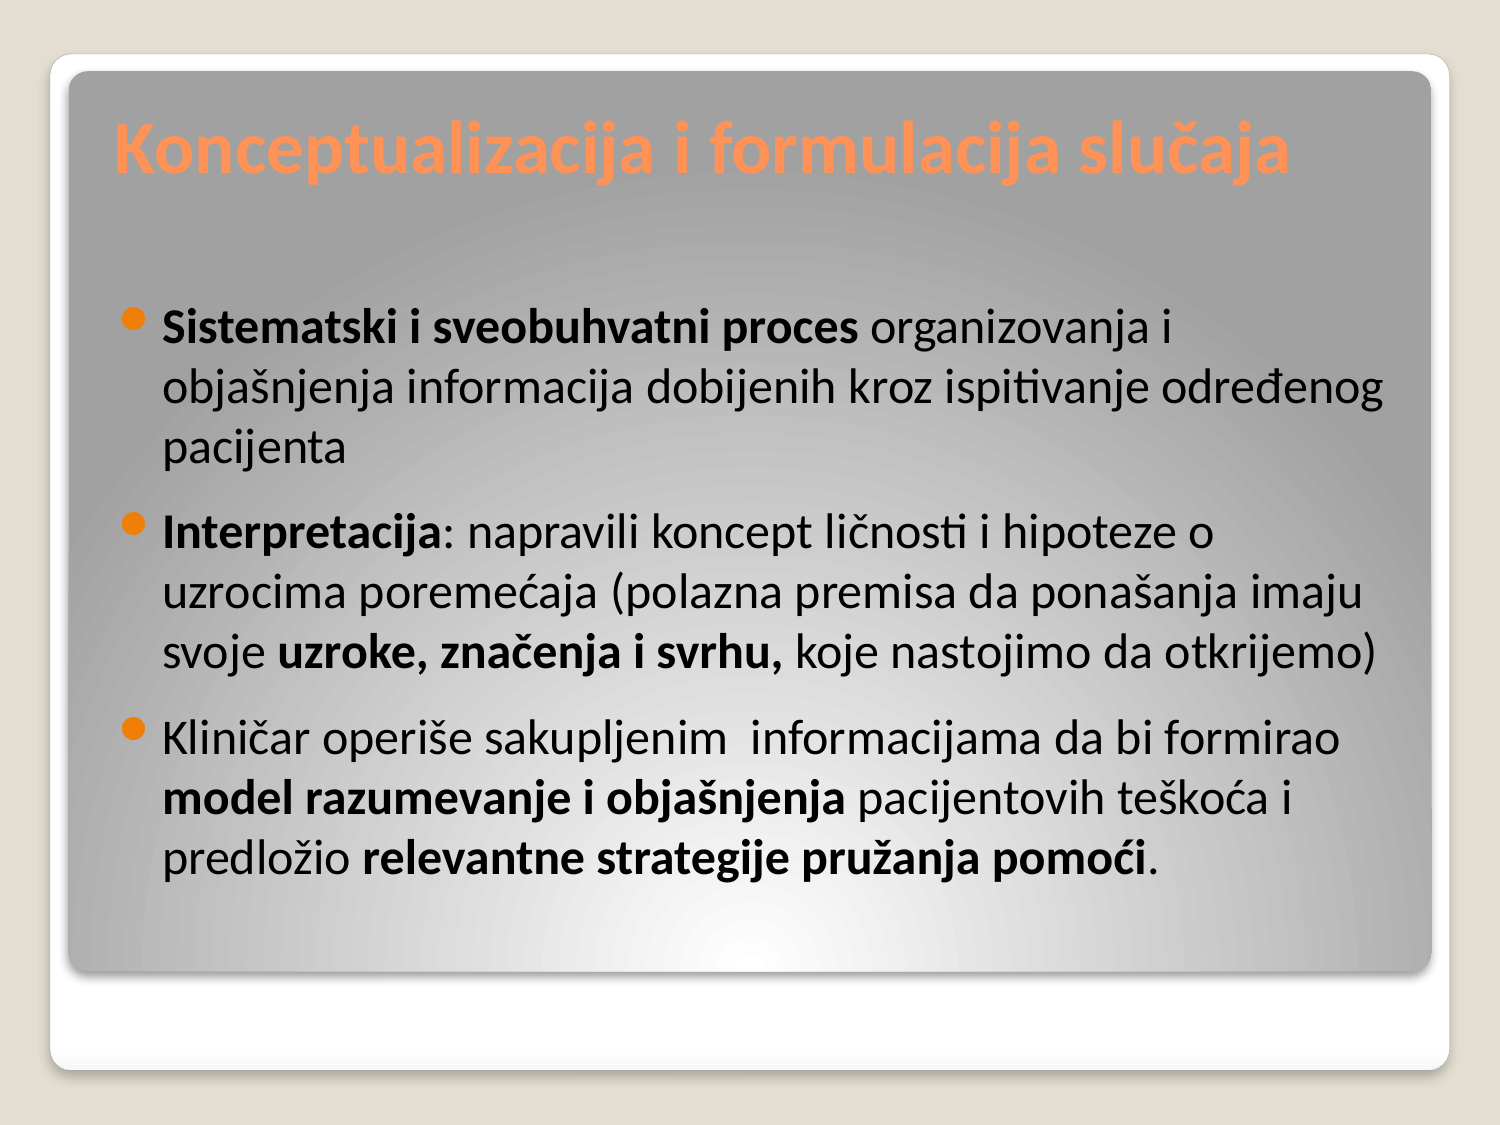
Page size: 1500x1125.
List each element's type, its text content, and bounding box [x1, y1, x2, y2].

list Sistematski i sveobuhvatni proces organizovanja i objašnjenja informacija dobijenih kroz ispitivanje određenog pacijenta Interpretacija: napravili koncept ličnosti i hipoteze o uzrocima poremećaja (polazna premisa da ponašanja imaju svoje uzroke, značenja i svrhu, koje nastojimo da otkrijemo) Kliničar operiše sakupljenim informacijama da bi formirao model razumevanje i objašnjenja pacijentovih teškoća i predložio relevantne strategije pružanja pomoći. [88, 278, 1400, 988]
title Konceptualizacija i formulacija slučaja [100, 78, 1425, 197]
